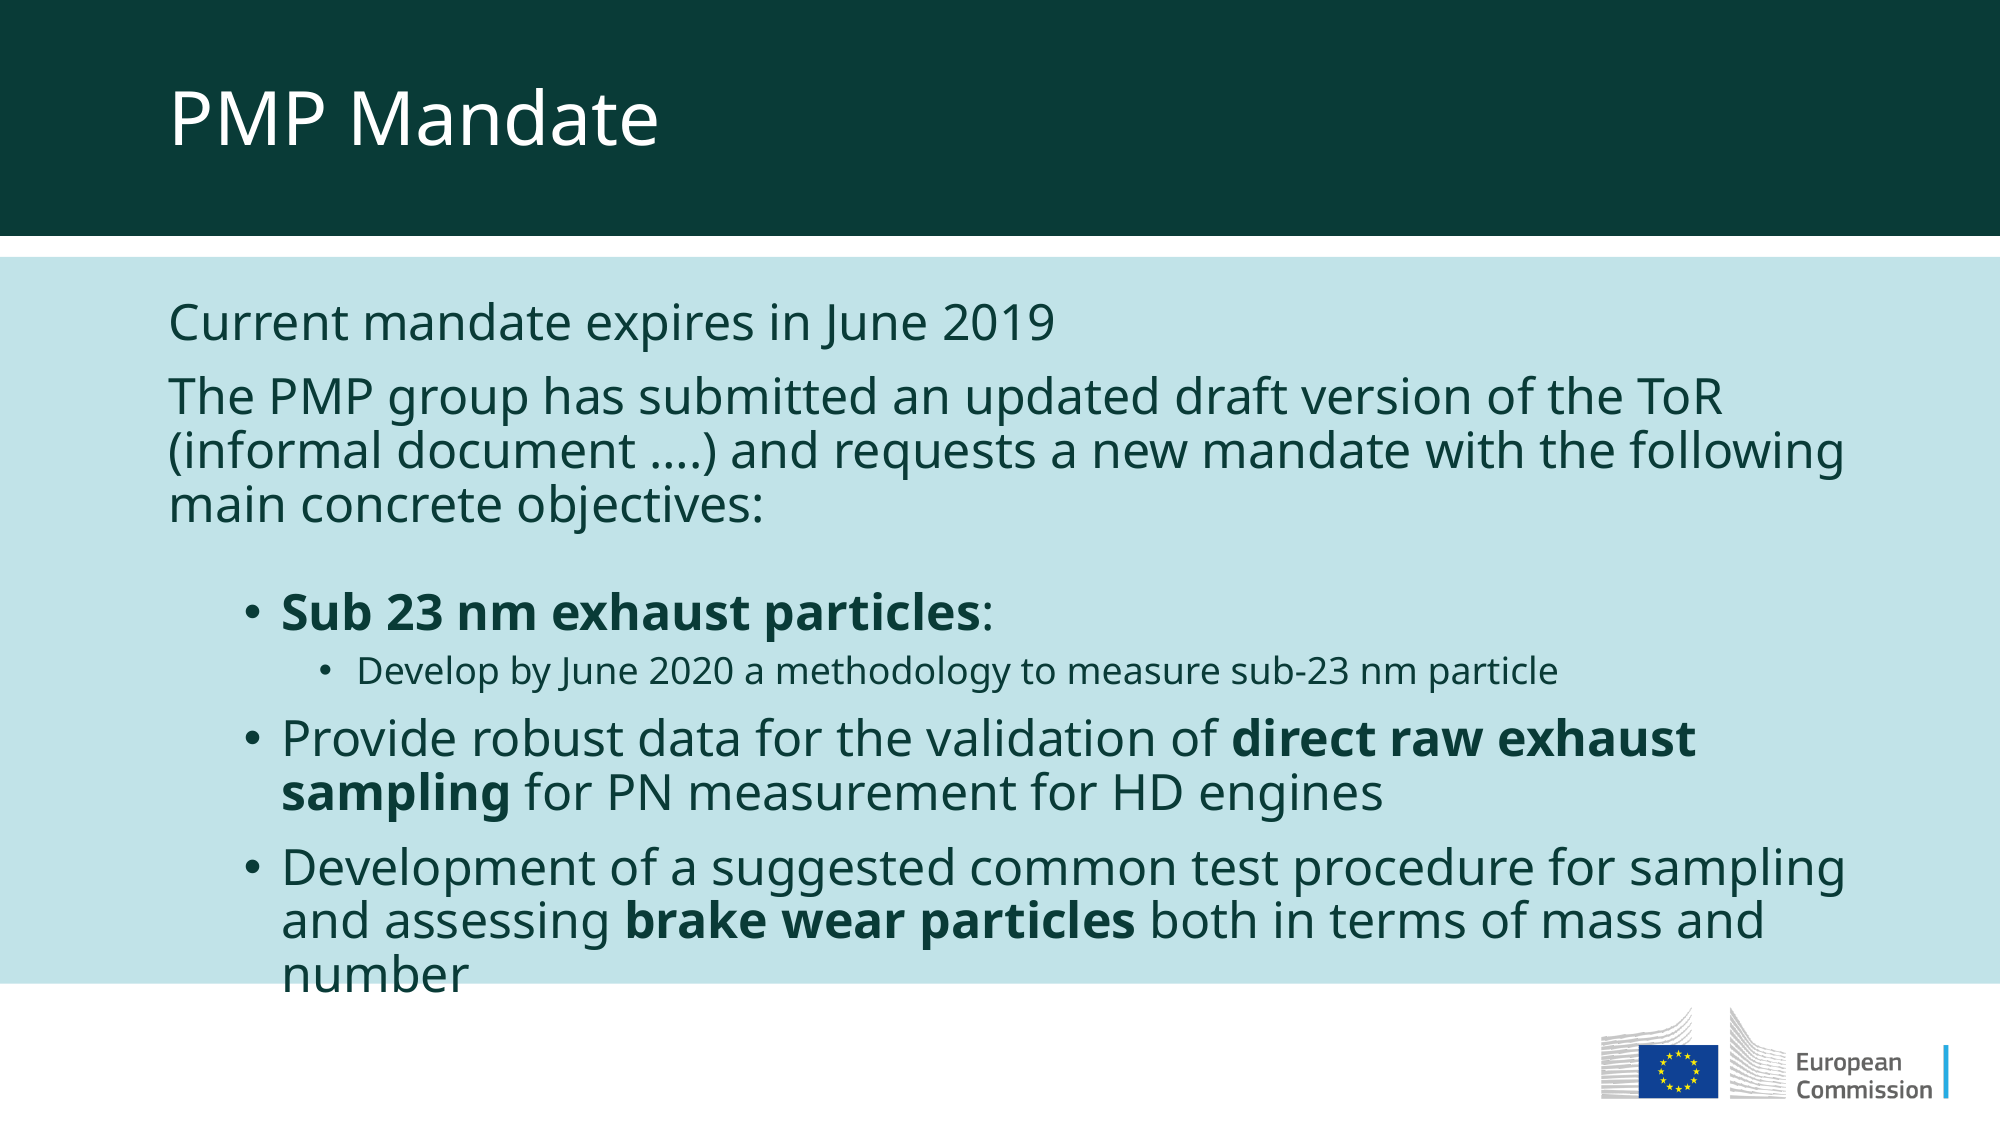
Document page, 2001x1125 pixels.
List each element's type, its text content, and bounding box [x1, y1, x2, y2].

list Current mandate expires in June 2019 The PMP group has submitted an updated draft version of the ToR (informal document ….) and requests a new mandate with the following main concrete objectives: Sub 23 nm exhaust particles: Develop by June 2020 a methodology to measure sub-23 nm particle Provide robust data for the validation of direct raw exhaust sampling for PN measurement for HD engines Development of a suggested common test procedure for sampling and assessing brake wear particles both in terms of mass and number [154, 289, 1942, 883]
picture [1572, 993, 1977, 1112]
list PMP Mandate [154, 73, 1942, 236]
